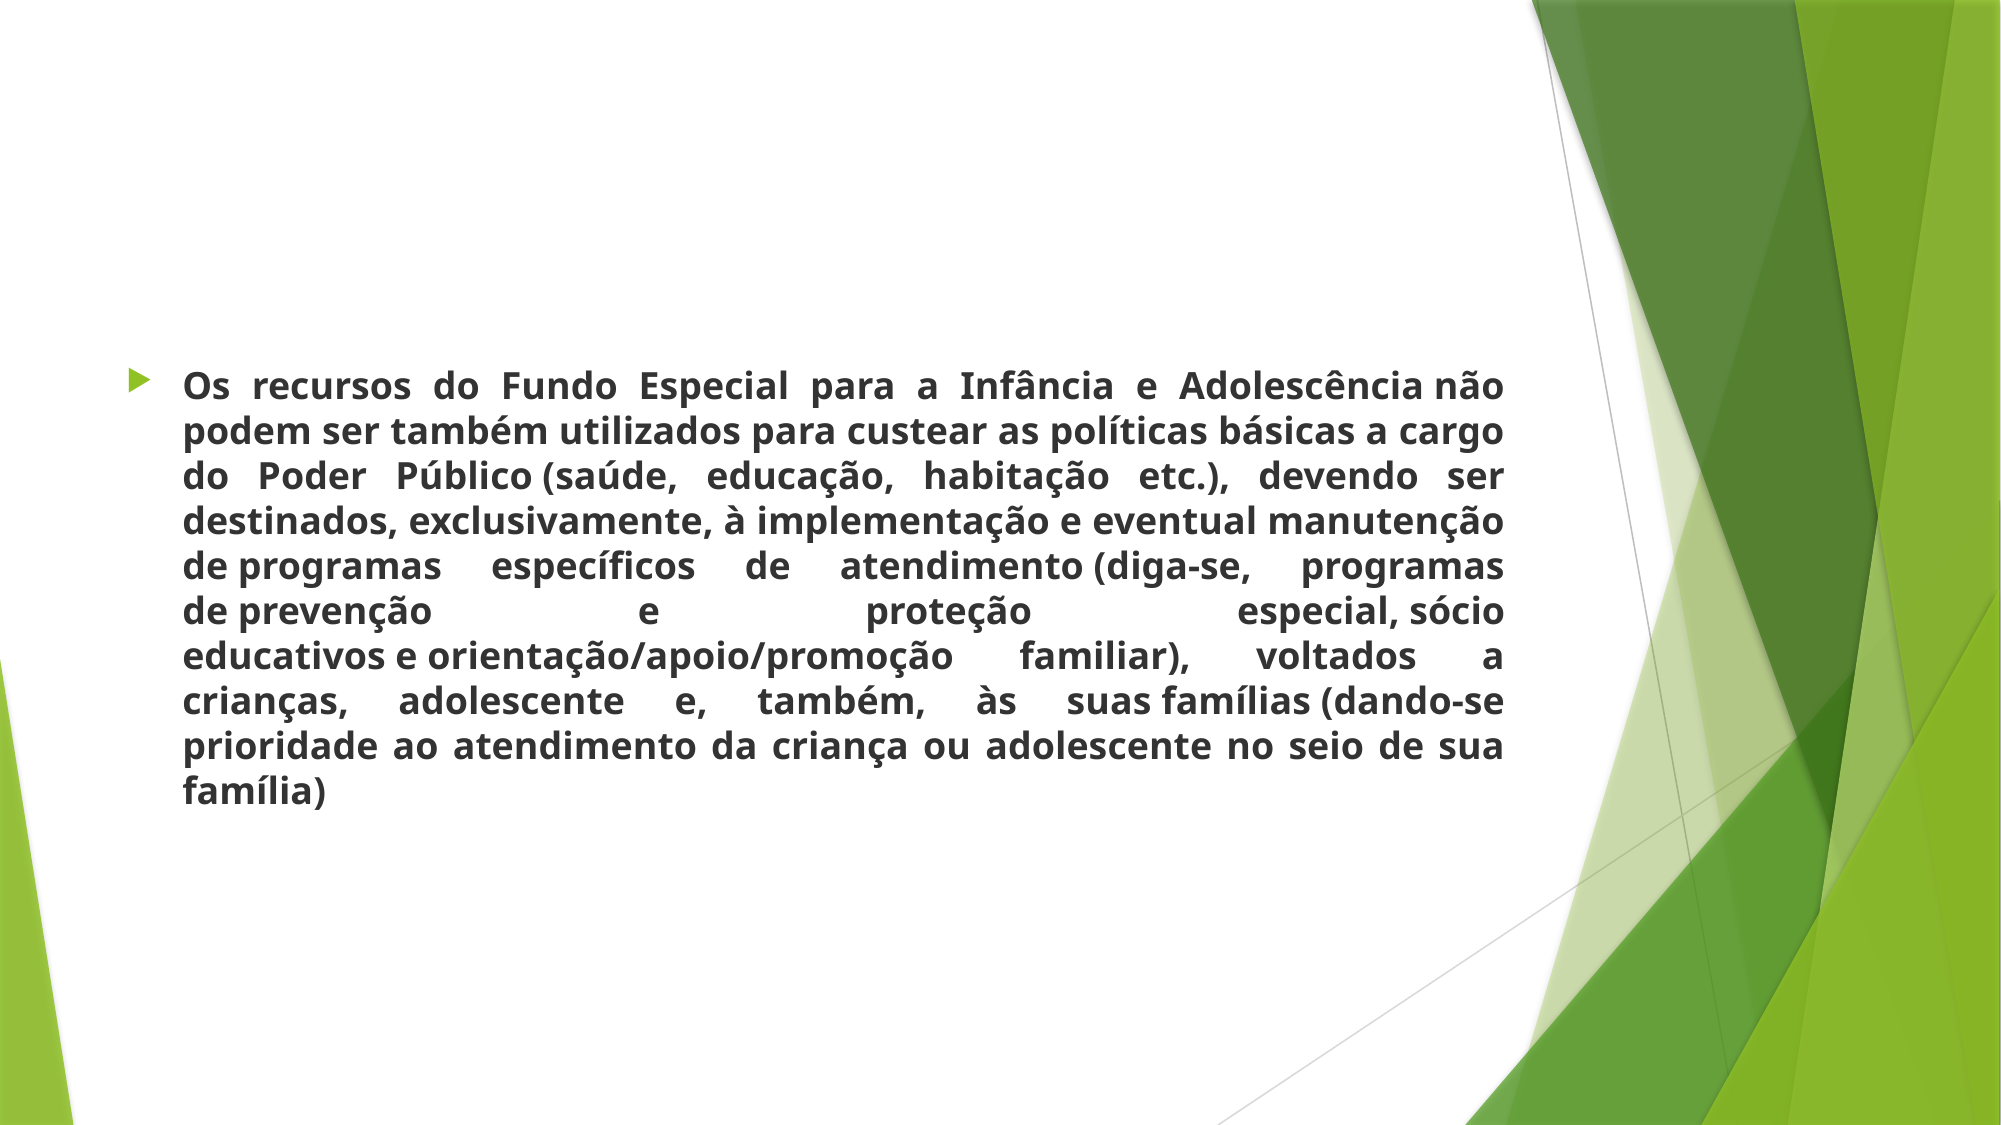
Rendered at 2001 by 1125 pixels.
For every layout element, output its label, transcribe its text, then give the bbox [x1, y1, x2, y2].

list Os recursos do Fundo Especial para a Infância e Adolescência não podem ser também utilizados para custear as políticas básicas a cargo do Poder Público (saúde, educação, habitação etc.), devendo ser destinados, exclusivamente, à implementação e eventual manutenção de programas específicos de atendimento (diga-se, programas de prevenção e proteção especial, sócio educativos e orientação/apoio/promoção familiar), voltados a crianças, adolescente e, também, às suas famílias (dando-se prioridade ao atendimento da criança ou adolescente no seio de sua família) [111, 354, 1522, 992]
